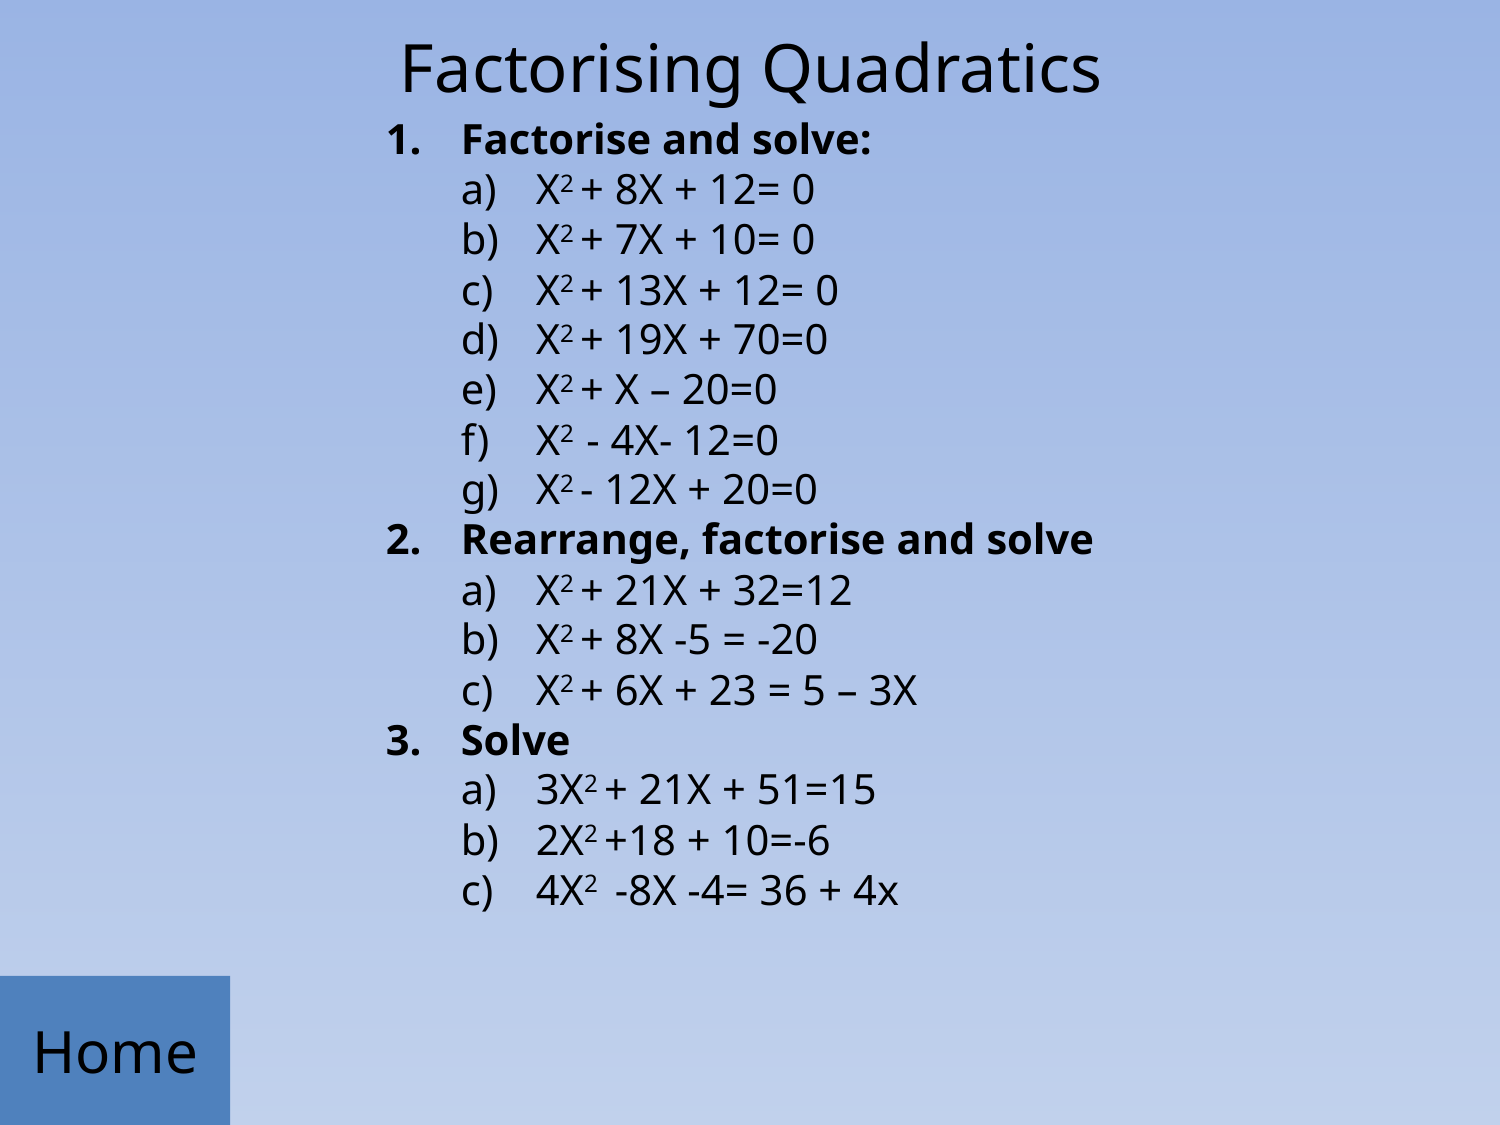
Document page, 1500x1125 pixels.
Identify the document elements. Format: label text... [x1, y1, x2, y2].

text_box Home [0, 974, 232, 1125]
title Factorising Quadratics [76, 0, 1427, 160]
text_box Factorise and solve: X2 + 8X + 12= 0 X2 + 7X + 10= 0 X2 + 13X + 12= 0 X2 + 19X + 70=0 X2 + X – 20=0 X2 - 4X- 12=0 X2 - 12X + 20=0 Rearrange, factorise and solve X2 + 21X + 32=12 X2 + 8X -5 = -20 X2 + 6X + 23 = 5 – 3X Solve 3X2 + 21X + 51=15 2X2 +18 + 10=-6 4X2 -8X -4= 36 + 4x [370, 105, 1110, 921]
